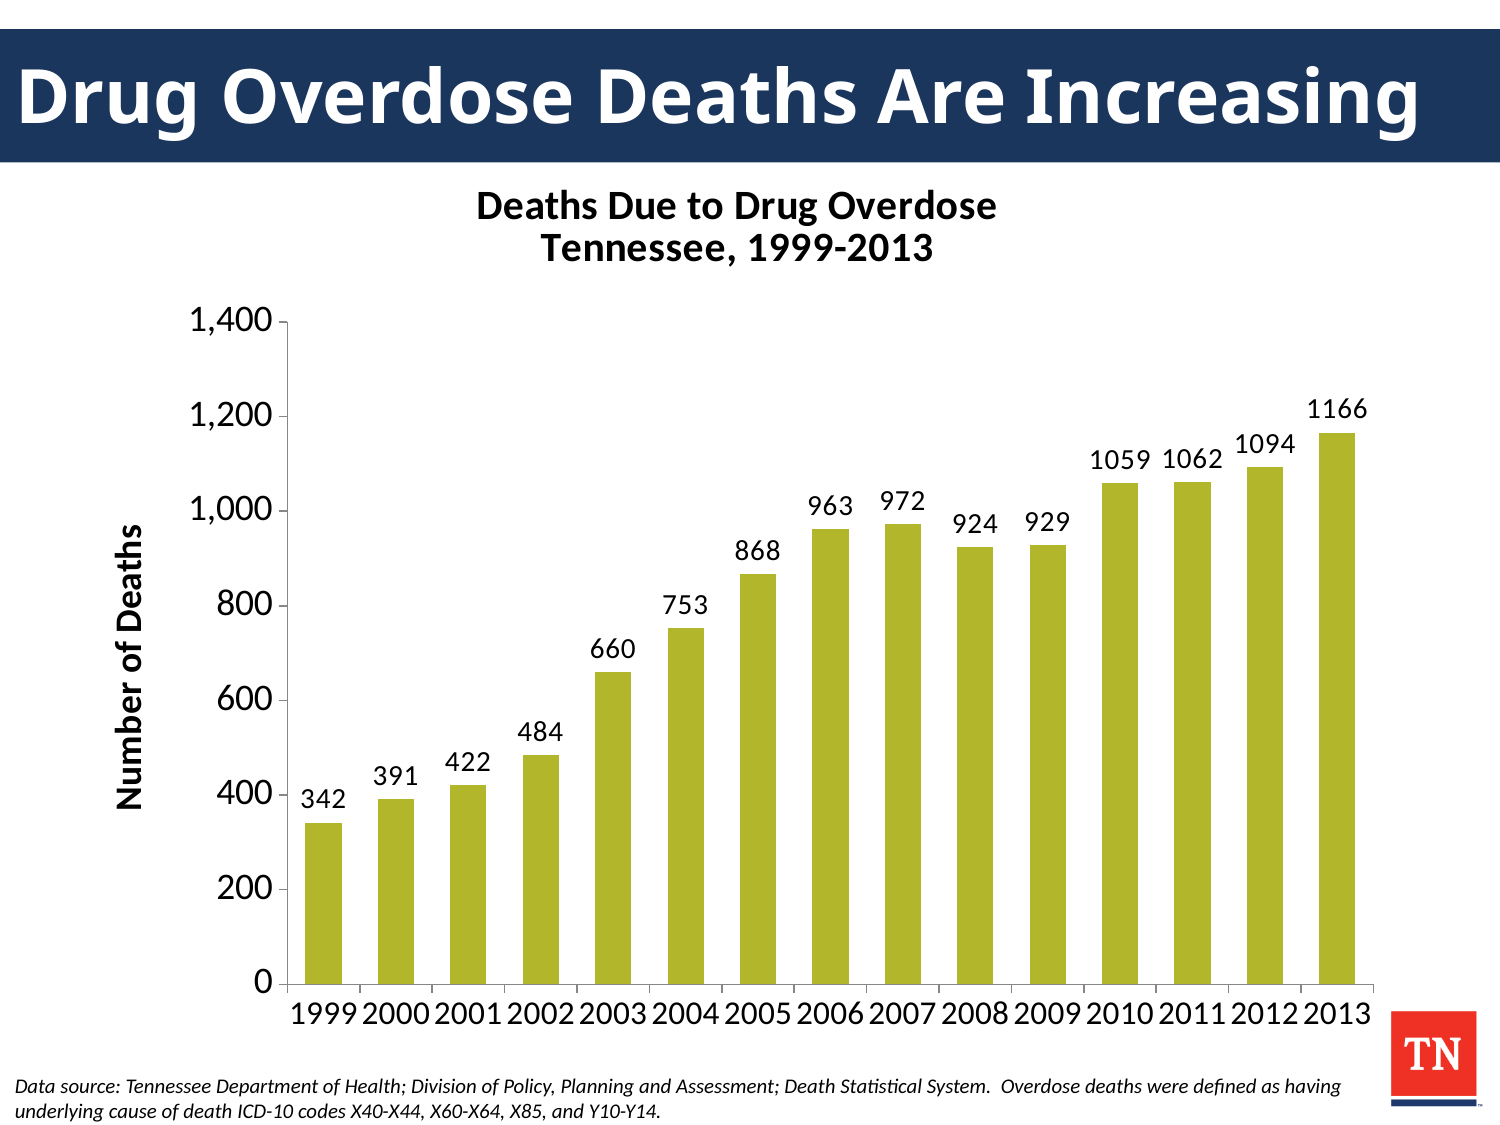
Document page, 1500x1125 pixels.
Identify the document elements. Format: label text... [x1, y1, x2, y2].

text_box Data source: Tennessee Department of Health; Division of Policy, Planning and Assessment; Death Statistical System. Overdose deaths were defined as having underlying cause of death ICD-10 codes X40-X44, X60-X64, X85, and Y10-Y14. [0, 1064, 1375, 1125]
picture [1362, 987, 1500, 1125]
chart [74, 149, 1401, 1051]
title Drug Overdose Deaths Are Increasing [0, 24, 1500, 163]
